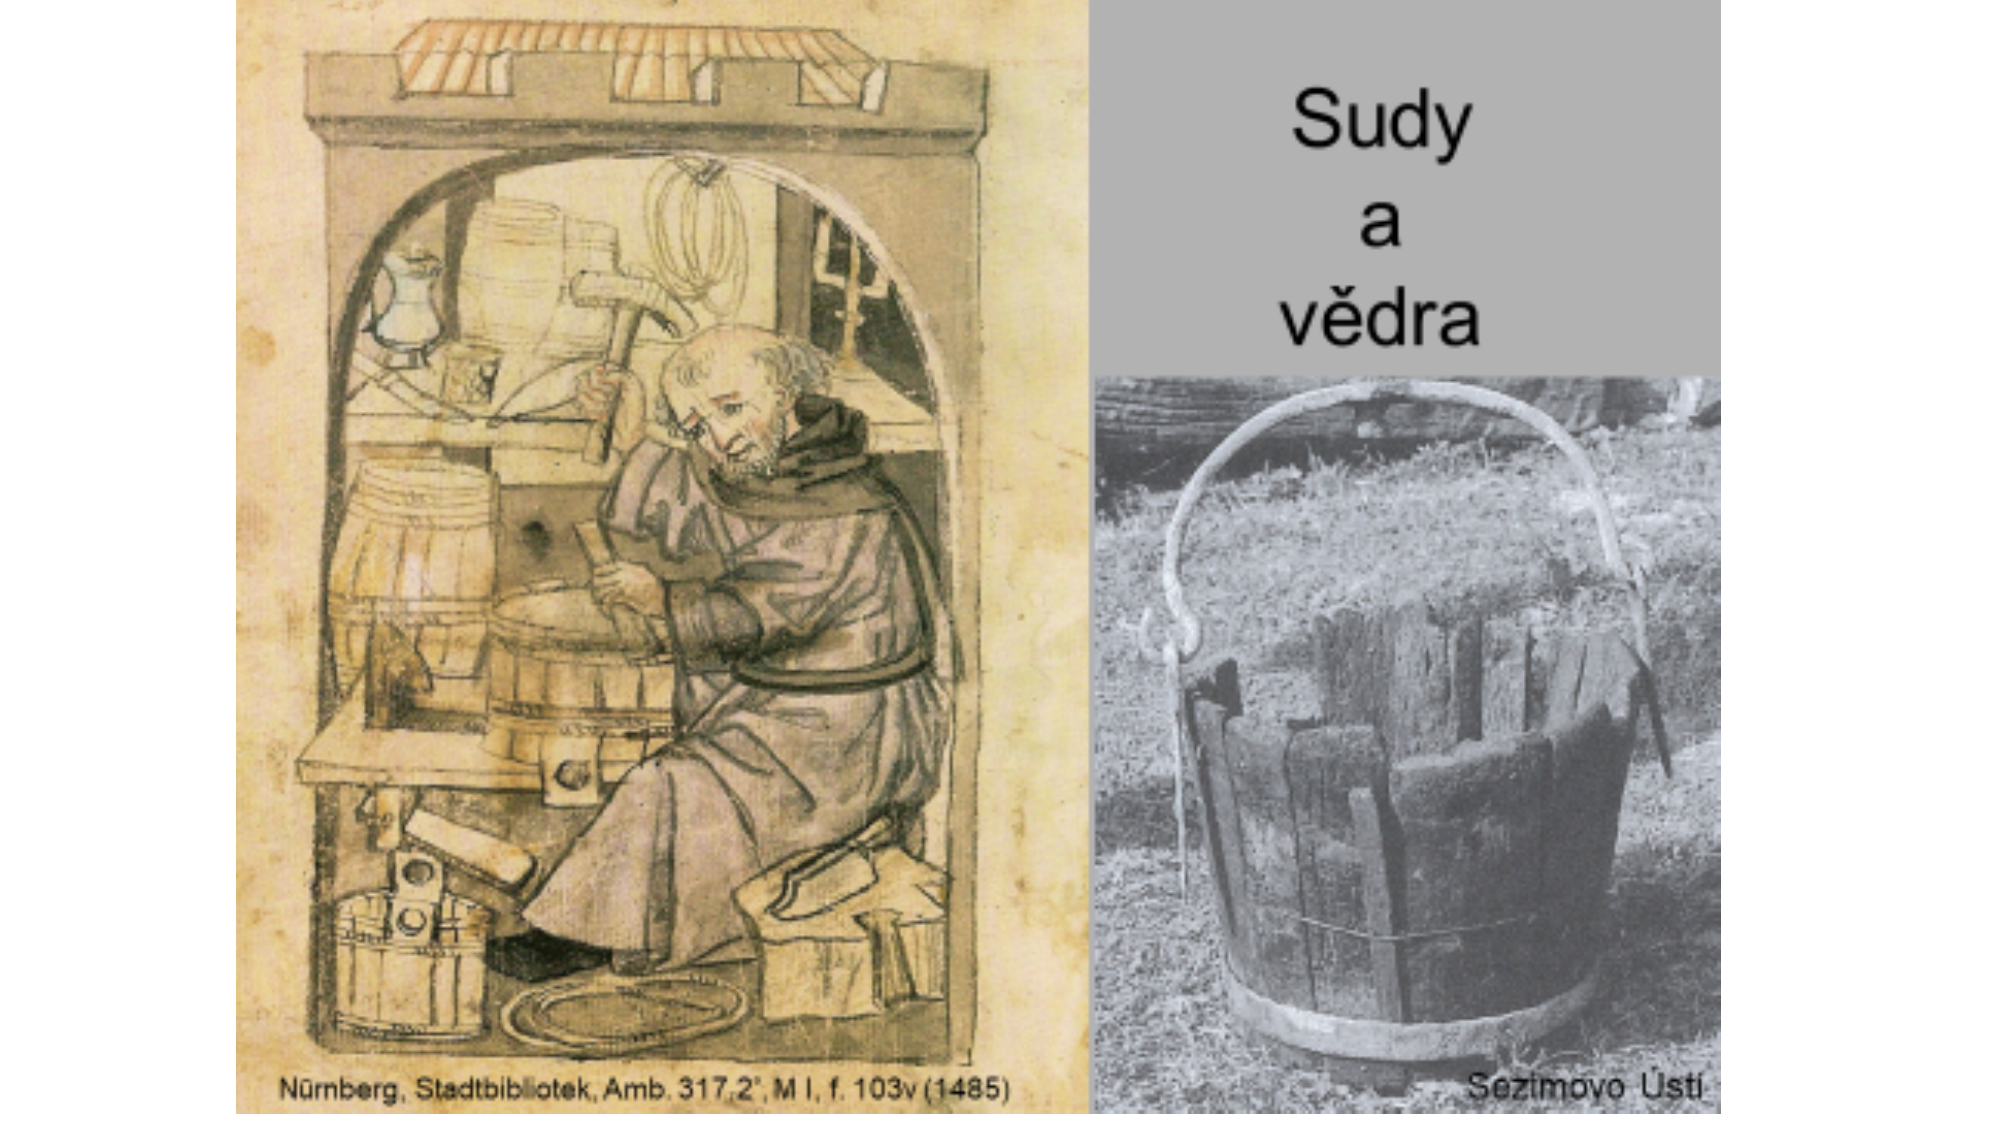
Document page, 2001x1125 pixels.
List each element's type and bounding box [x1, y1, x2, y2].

list [236, 0, 1721, 1114]
